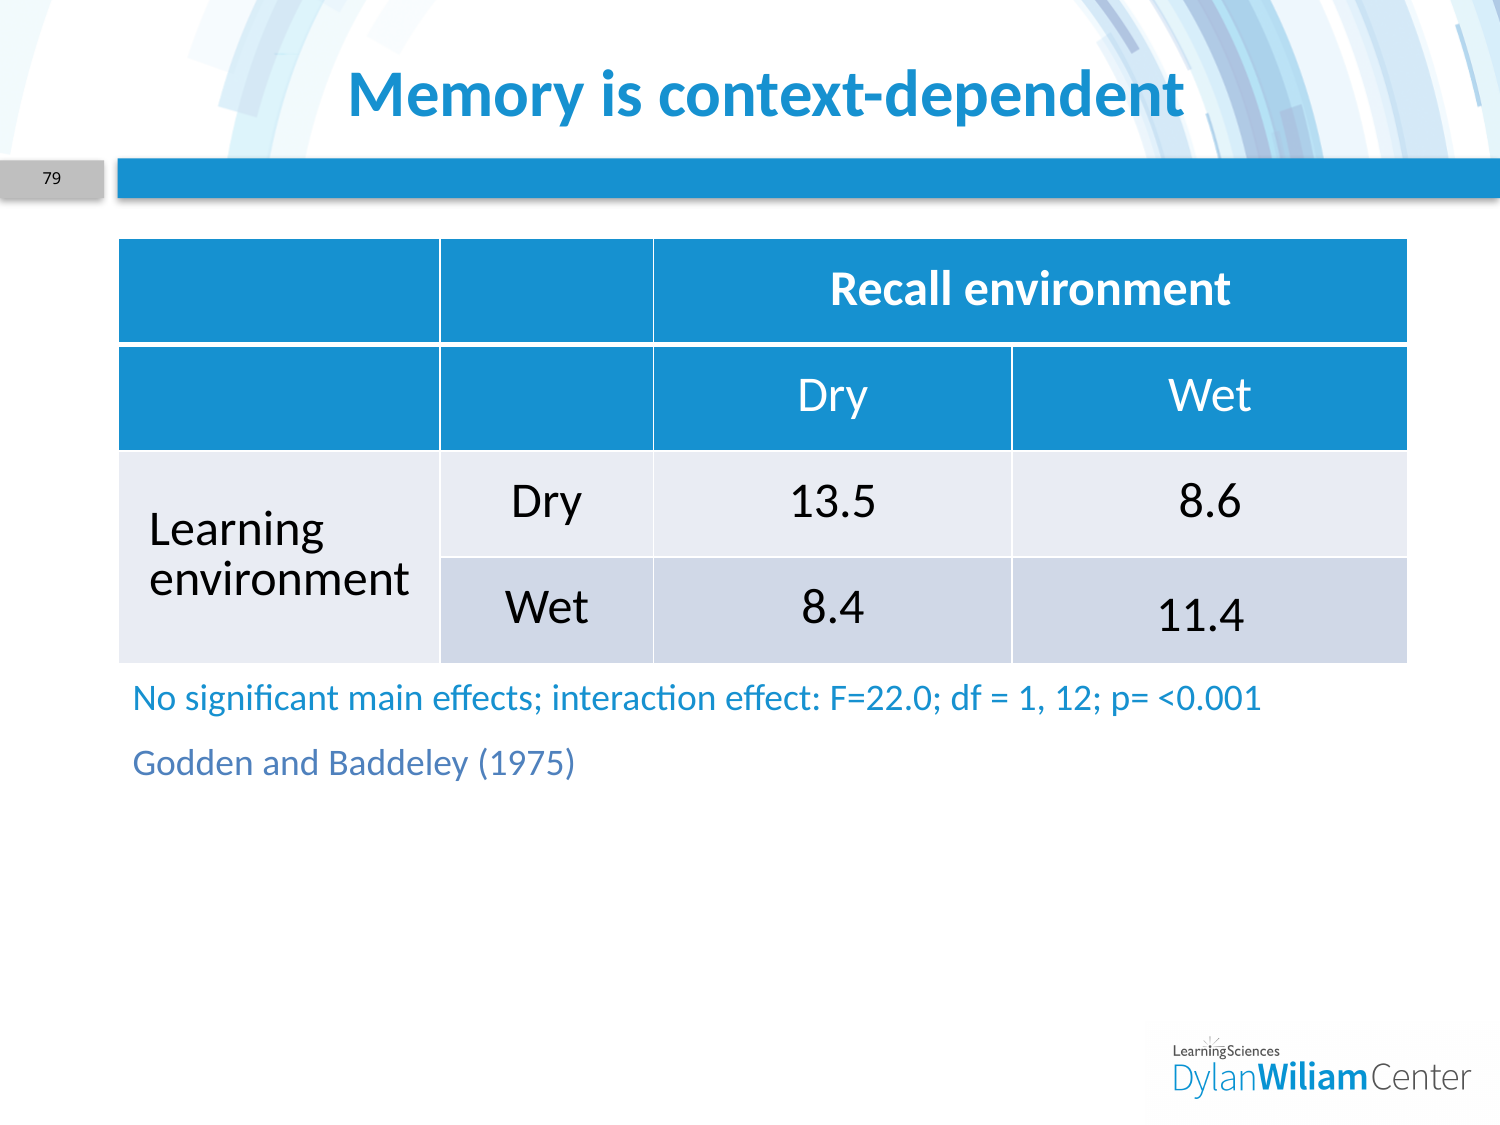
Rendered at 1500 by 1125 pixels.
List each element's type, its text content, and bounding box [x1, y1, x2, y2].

picture [0, 0, 1500, 159]
picture [1145, 1021, 1500, 1125]
table_header [119, 239, 439, 342]
table_header [441, 239, 653, 342]
table_header Recall environment [654, 239, 1407, 342]
table_cell Wet [1013, 347, 1407, 450]
table_cell [1013, 558, 1407, 663]
text_box 11.4 [1141, 574, 1260, 649]
slide_number 79 [0, 160, 105, 199]
title Memory is context-dependent [117, 38, 1418, 141]
text_box Godden and Baddeley (1975) [117, 730, 912, 791]
table_cell Dry [654, 347, 1011, 450]
table_cell Dry [441, 452, 653, 556]
table_cell Learning environment [119, 452, 439, 663]
table_cell [119, 347, 439, 450]
table_cell 8.6 [1013, 452, 1407, 556]
text_box No significant main effects; interaction effect: F=22.0; df = 1, 12; p= <0.001 [117, 665, 1456, 726]
table_cell [441, 347, 653, 450]
table_cell 13.5 [654, 452, 1011, 556]
table_cell Wet [441, 558, 653, 663]
table_cell 8.4 [654, 558, 1011, 663]
